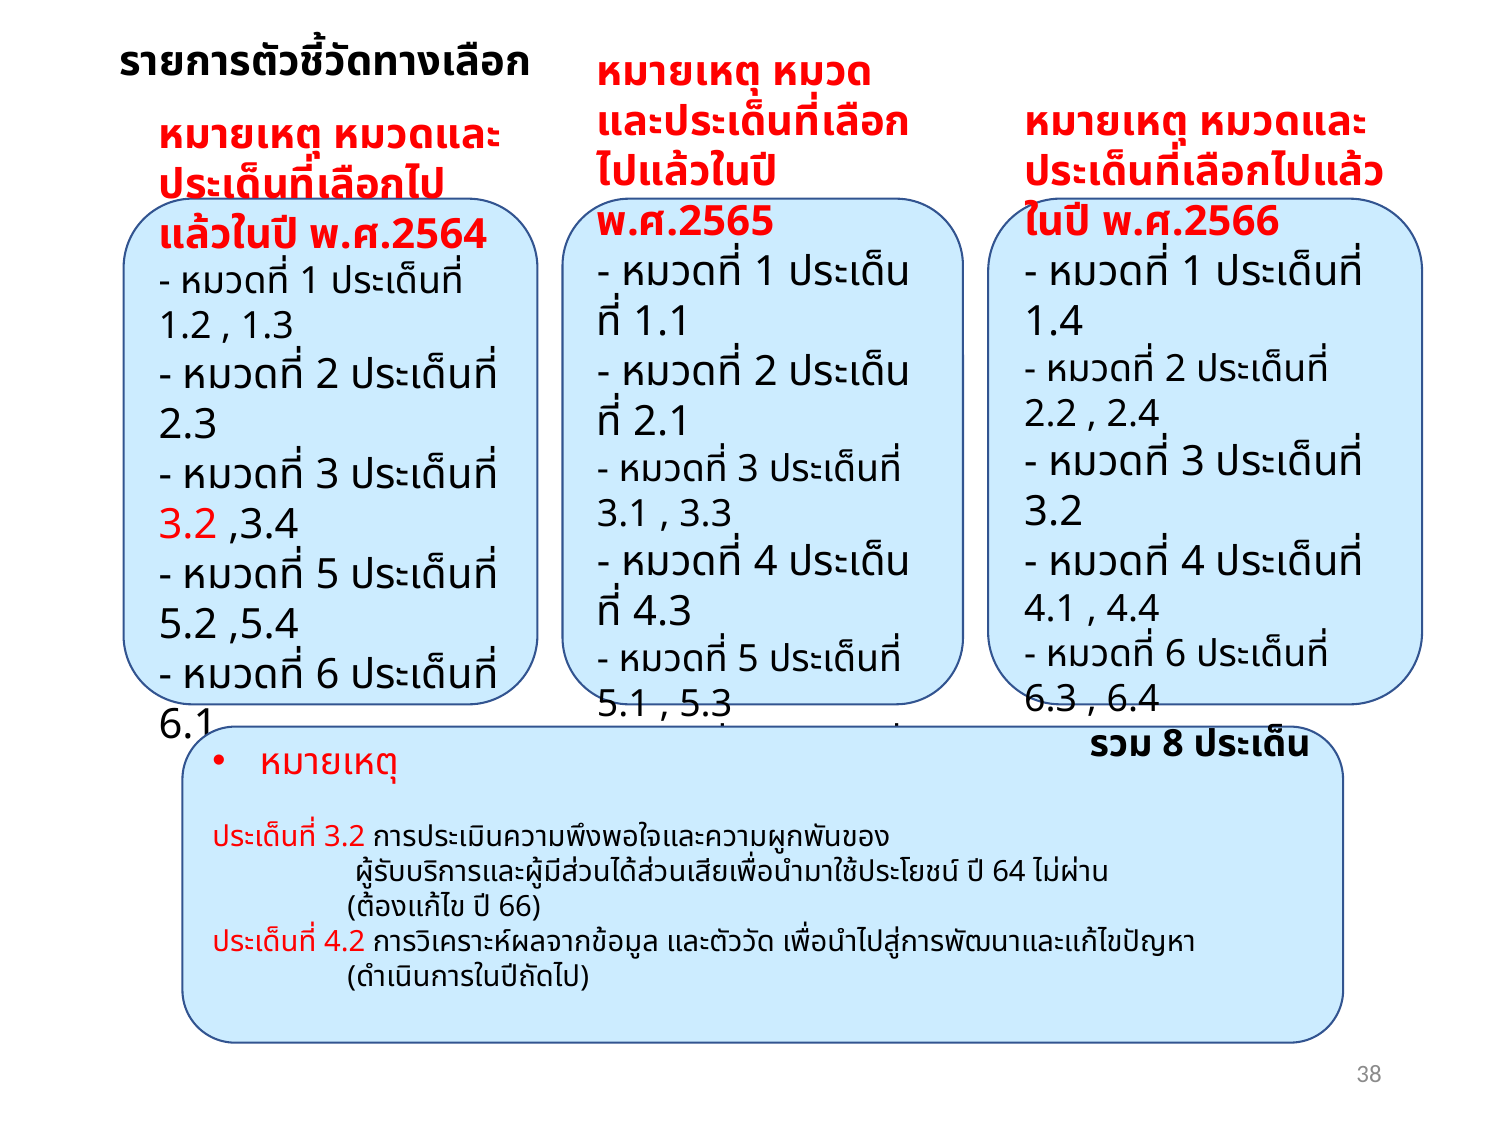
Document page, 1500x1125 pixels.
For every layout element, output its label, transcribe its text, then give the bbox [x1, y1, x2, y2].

text_box รายการตัวชี้วัดทางเลือก [8, 17, 1218, 100]
text_box หมายเหตุ หมวดและประเด็นที่เลือกไปแล้วในปี พ.ศ.2566 - หมวดที่ 1 ประเด็นที่ 1.4 - หมวดที่ 2 ประเด็นที่ 2.2 , 2.4 - หมวดที่ 3 ประเด็นที่ 3.2 - หมวดที่ 4 ประเด็นที่ 4.1 , 4.4 - หมวดที่ 6 ประเด็นที่ 6.3 , 6.4 รวม 8 ประเด็น [987, 197, 1424, 706]
text_box หมายเหตุ ประเด็นที่ 3.2 การประเมินความพึงพอใจและความผูกพันของ ผู้รับบริการและผู้มีส่วนได้ส่วนเสียเพื่อนำมาใช้ประโยชน์ ปี 64 ไม่ผ่าน (ต้องแก้ไข ปี 66) ประเด็นที่ 4.2 การวิเคราะห์ผลจากข้อมูล และตัววัด เพื่อนำไปสู่การพัฒนาและแก้ไขปัญหา (ดำเนินการในปีถัดไป) [181, 725, 1345, 1044]
text_box หมายเหตุ หมวดและประเด็นที่เลือกไปแล้วในปี พ.ศ.2565 - หมวดที่ 1 ประเด็นที่ 1.1 - หมวดที่ 2 ประเด็นที่ 2.1 - หมวดที่ 3 ประเด็นที่ 3.1 , 3.3 - หมวดที่ 4 ประเด็นที่ 4.3 - หมวดที่ 5 ประเด็นที่ 5.1 , 5.3 - หมวดที่ 6 ประเด็นที่ 6.2 รวม 8 ประเด็น [561, 197, 965, 706]
slide_number 38 [1059, 1042, 1397, 1103]
text_box หมายเหตุ หมวดและประเด็นที่เลือกไปแล้วในปี พ.ศ.2564 - หมวดที่ 1 ประเด็นที่ 1.2 , 1.3 - หมวดที่ 2 ประเด็นที่ 2.3 - หมวดที่ 3 ประเด็นที่ 3.2 ,3.4 - หมวดที่ 5 ประเด็นที่ 5.2 ,5.4 - หมวดที่ 6 ประเด็นที่ 6.1 รวม 8 ประเด็น [122, 197, 539, 706]
